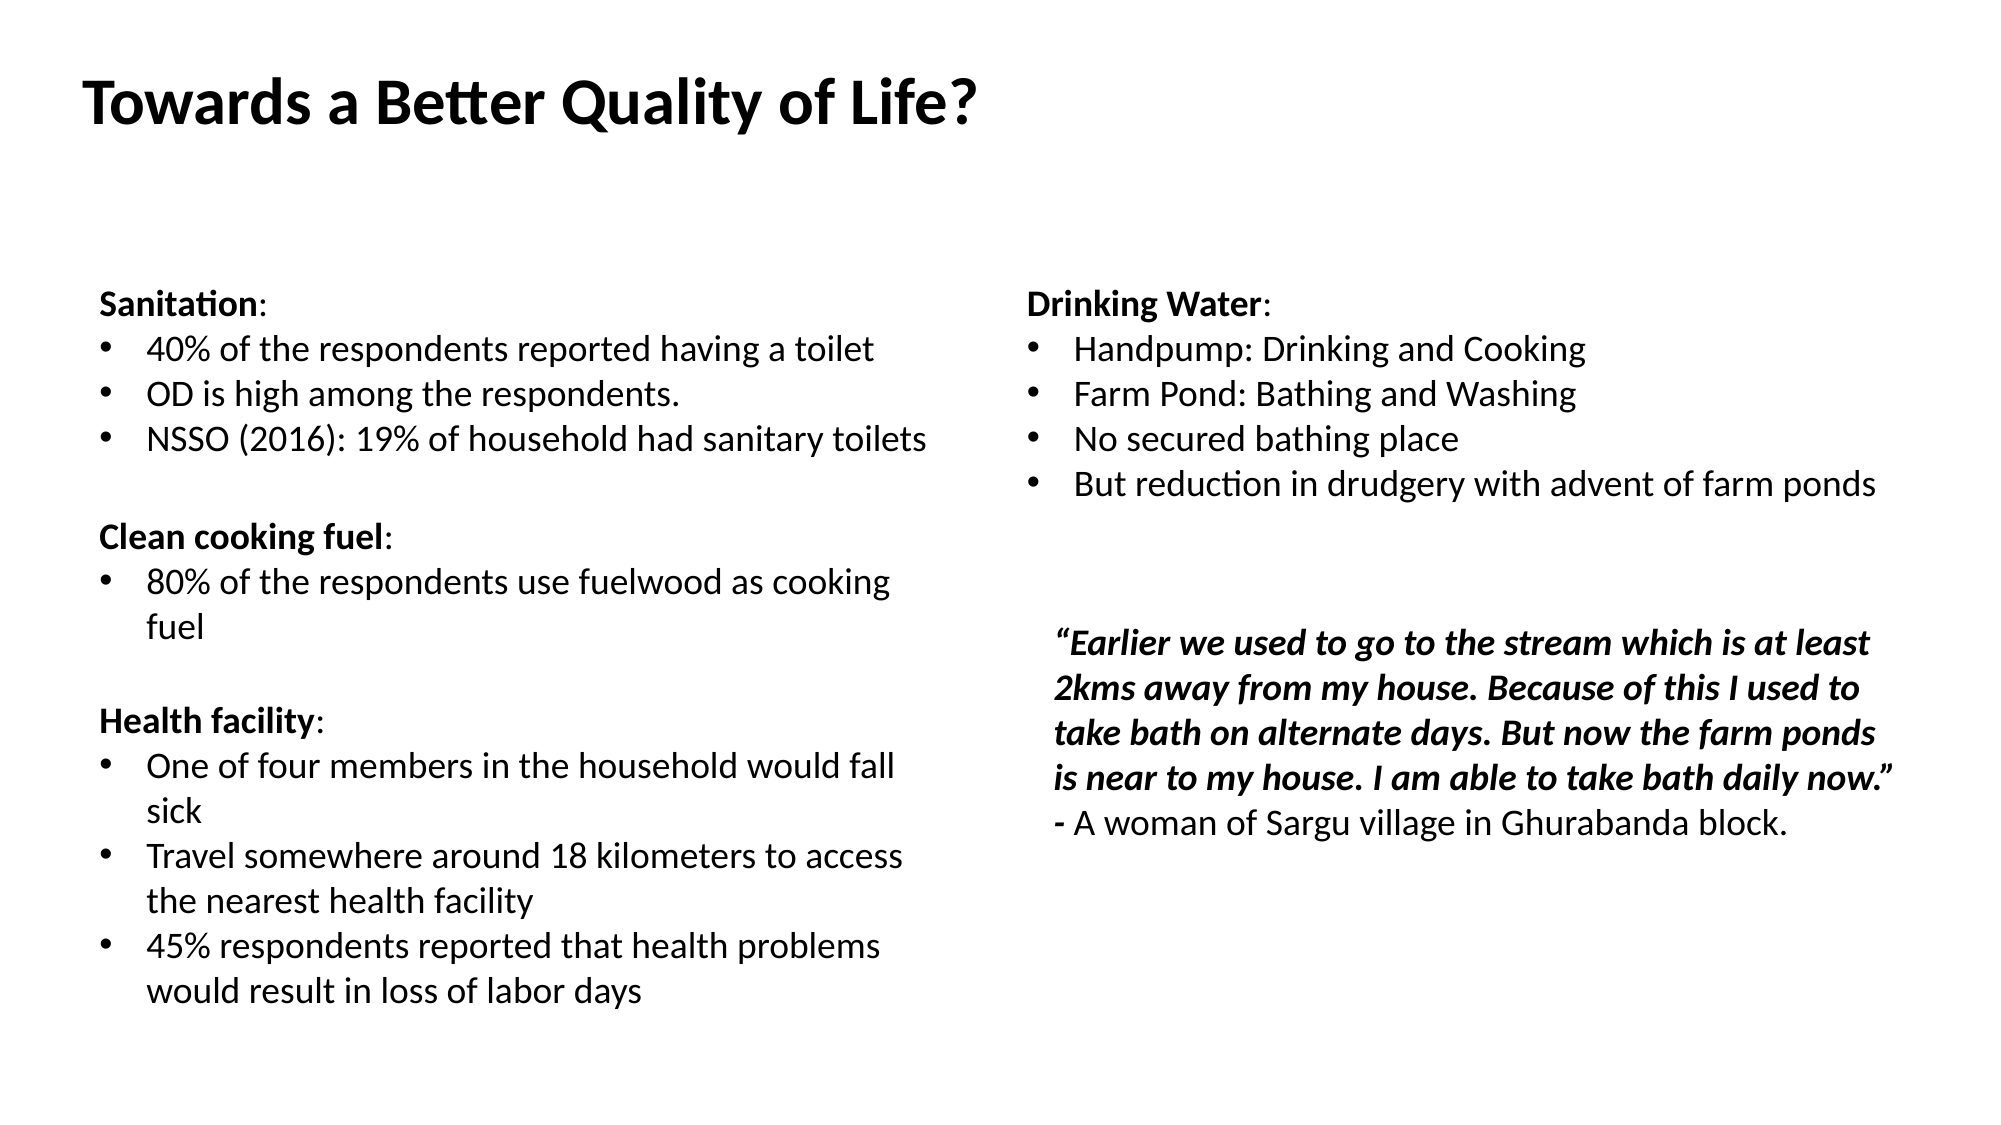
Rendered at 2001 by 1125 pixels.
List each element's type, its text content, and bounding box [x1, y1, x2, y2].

text_box Sanitation: 40% of the respondents reported having a toilet OD is high among the respondents. NSSO (2016): 19% of household had sanitary toilets [84, 271, 962, 467]
text_box Drinking Water: Handpump: Drinking and Cooking Farm Pond: Bathing and Washing No secured bathing place But reduction in drudgery with advent of farm ponds [1012, 271, 1916, 512]
text_box Towards a Better Quality of Life? [67, 50, 1889, 146]
text_box Clean cooking fuel: 80% of the respondents use fuelwood as cooking fuel [84, 505, 962, 655]
text_box “Earlier we used to go to the stream which is at least 2kms away from my house. Because of this I used to take bath on alternate days. But now the farm ponds is near to my house. I am able to take bath daily now.” - A woman of Sargu village in Ghurabanda block. [1038, 611, 1916, 851]
text_box Health facility: One of four members in the household would fall sick Travel somewhere around 18 kilometers to access the nearest health facility 45% respondents reported that health problems would result in loss of labor days [84, 689, 962, 1064]
